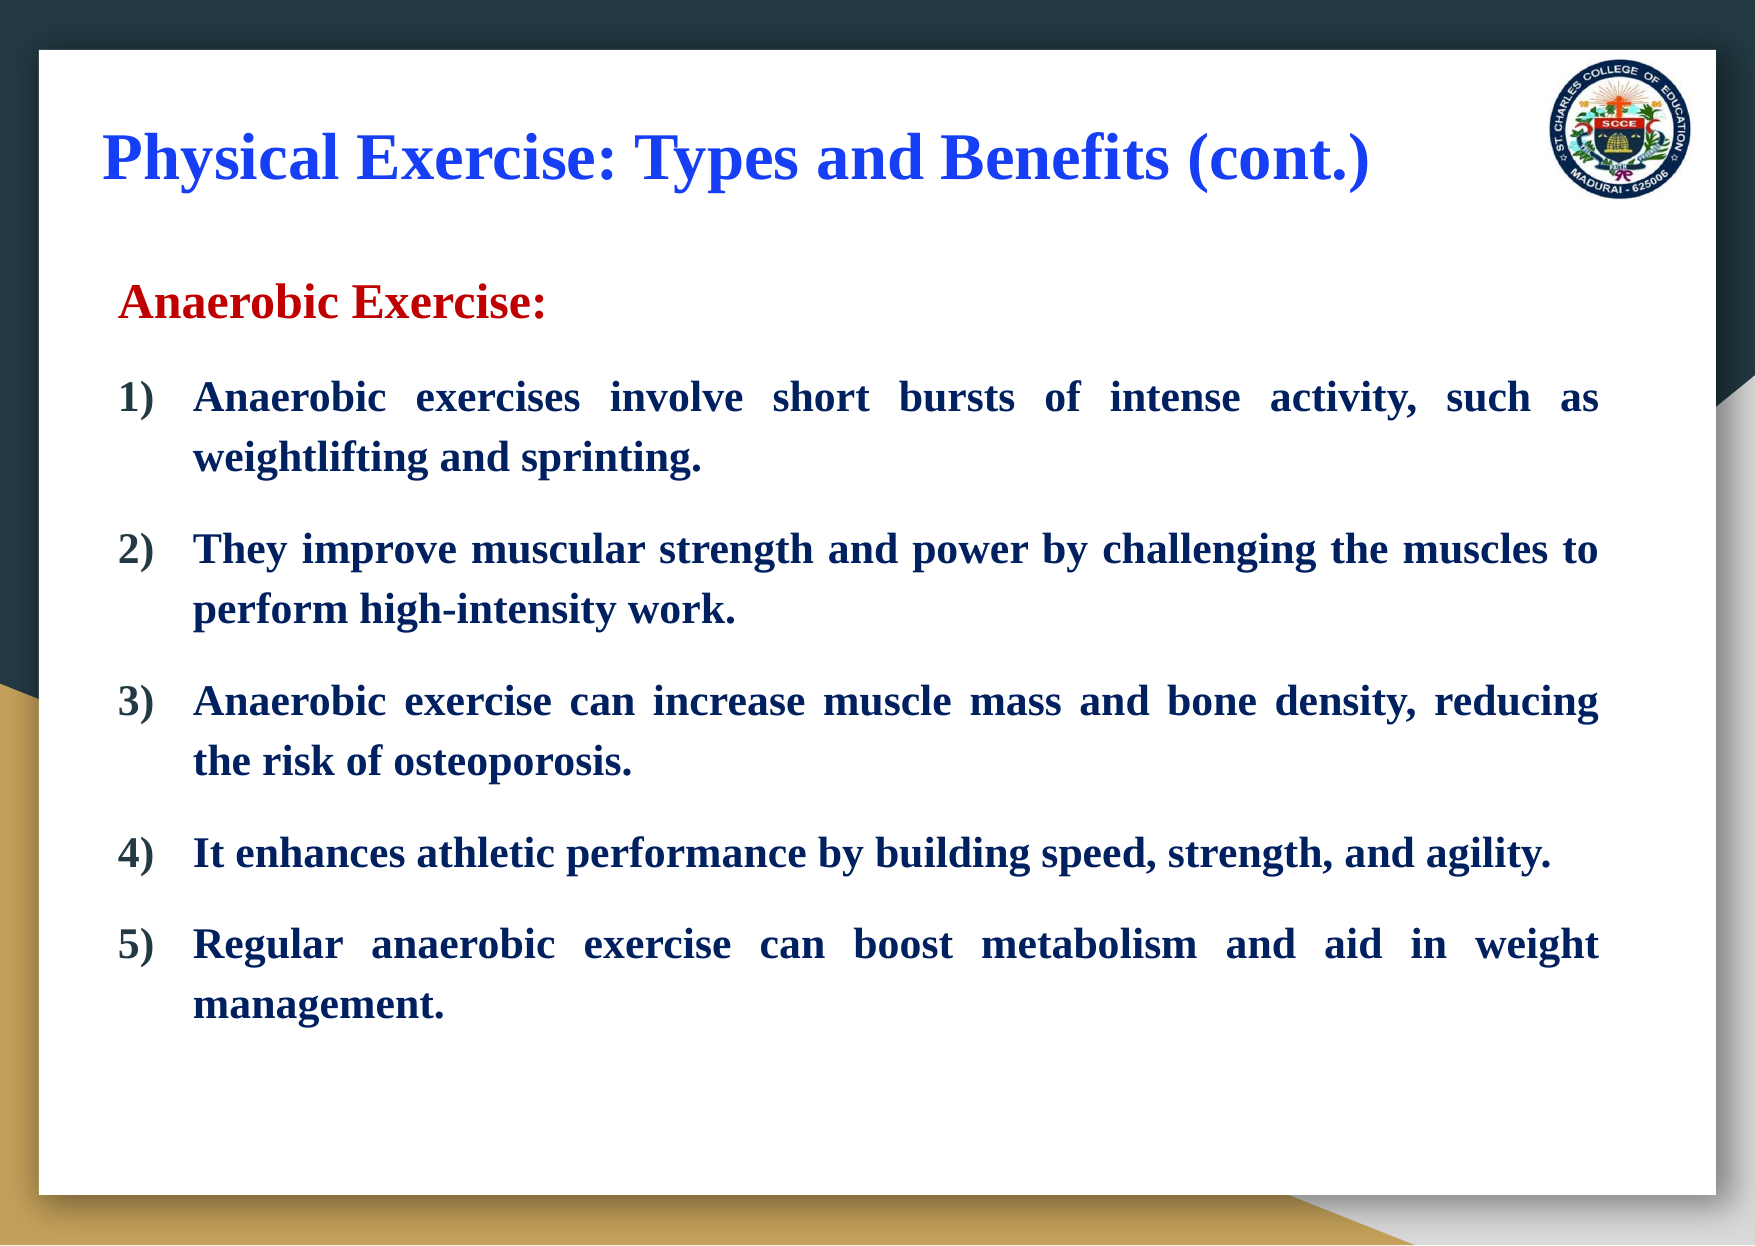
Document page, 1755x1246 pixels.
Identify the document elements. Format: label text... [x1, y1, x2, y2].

picture [1547, 57, 1693, 200]
list Anaerobic Exercise: Anaerobic exercises involve short bursts of intense activity, such as weightlifting and sprinting. They improve muscular strength and power by challenging the muscles to perform high-intensity work. Anaerobic exercise can increase muscle mass and bone density, reducing the risk of osteoporosis. It enhances athletic performance by building speed, strength, and agility. Regular anaerobic exercise can boost metabolism and aid in weight management. [98, 240, 1620, 1224]
title Physical Exercise: Types and Benefits (cont.) [83, 93, 1525, 198]
